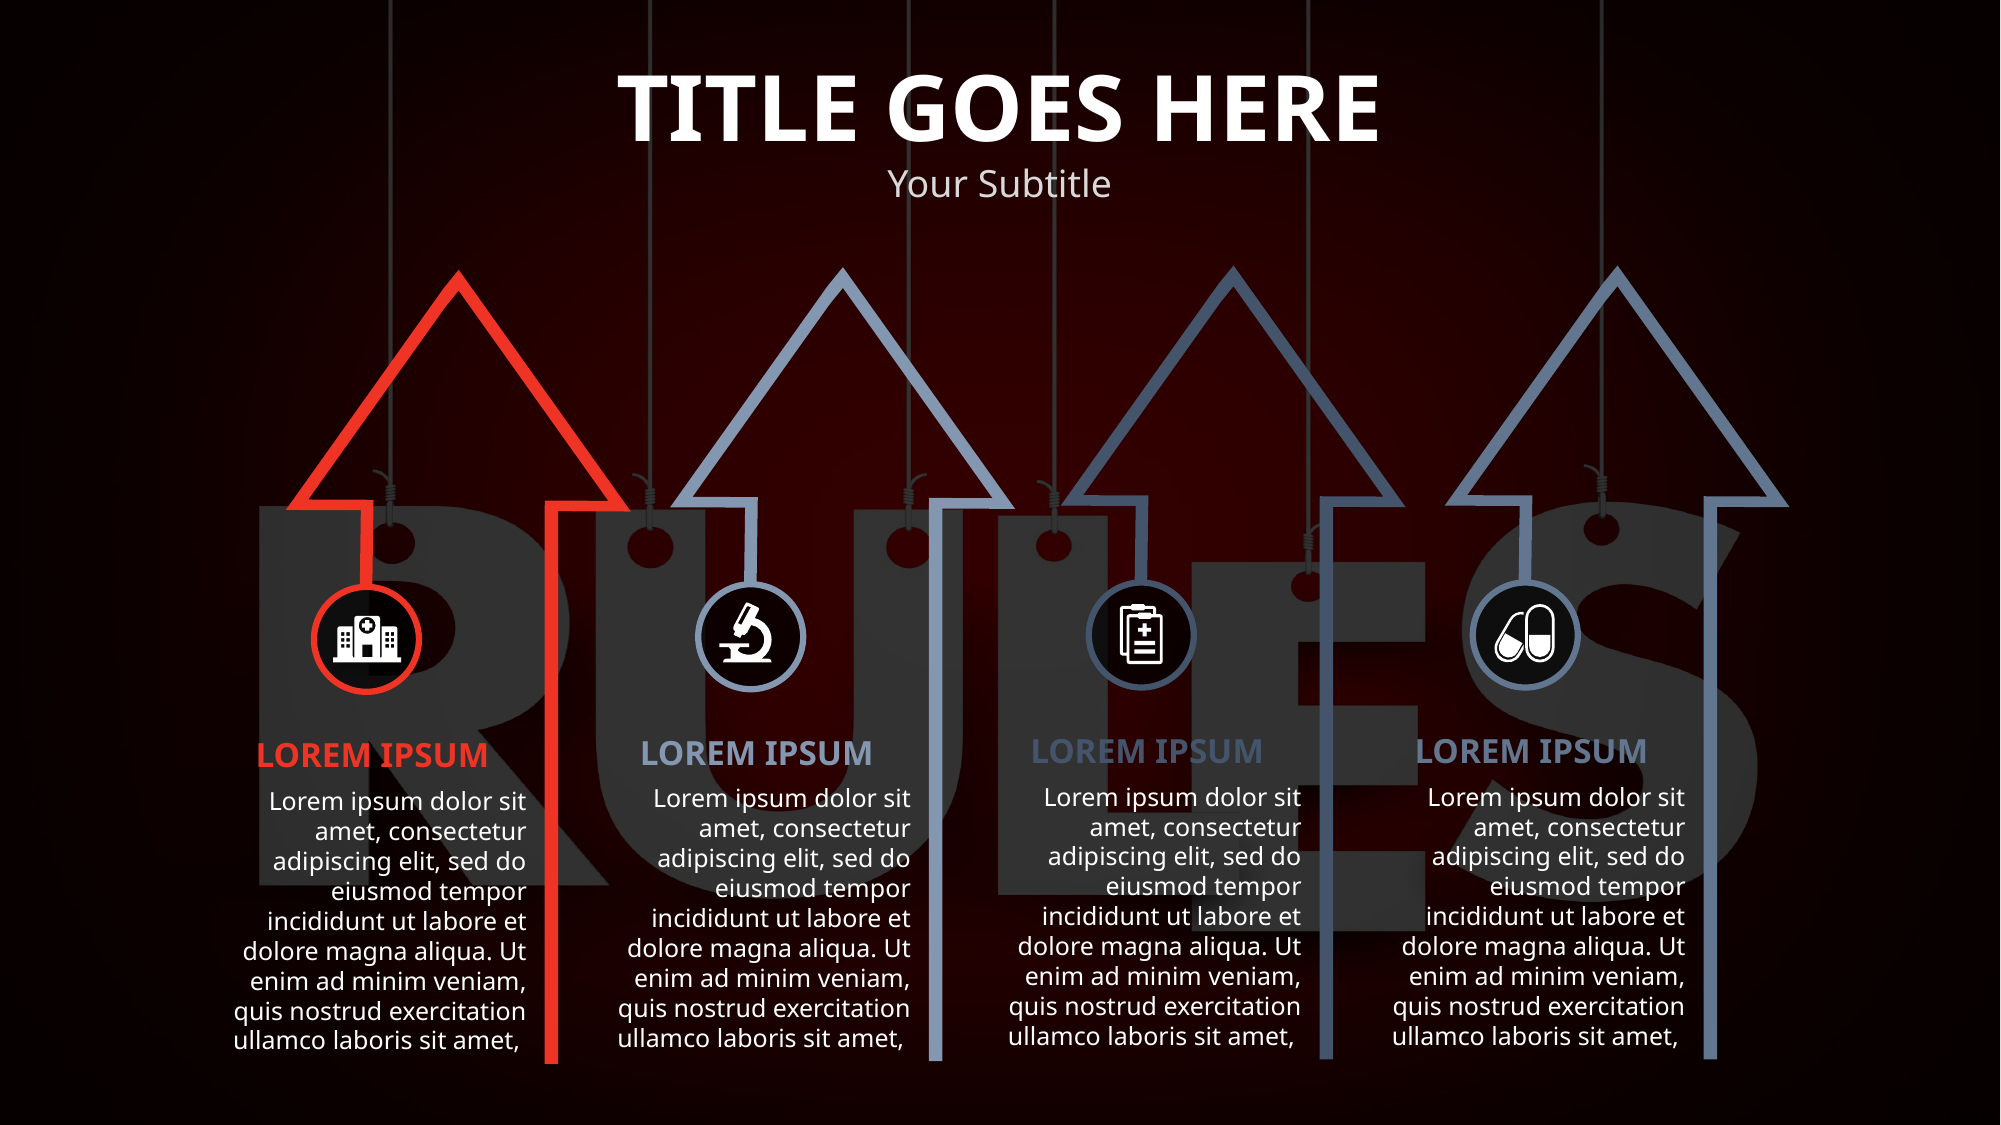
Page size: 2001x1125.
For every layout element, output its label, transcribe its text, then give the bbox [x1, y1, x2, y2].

text_box LOREM IPSUM Lorem ipsum dolor sit amet, consectetur adipiscing elit, sed do eiusmod tempor incididunt ut labore et dolore magna aliqua. Ut enim ad minim veniam, quis nostrud exercitation ullamco laboris sit amet, [203, 727, 542, 1063]
text_box [1442, 263, 1792, 1061]
text_box [312, 585, 420, 693]
text_box [697, 583, 805, 691]
picture [0, 0, 2001, 1125]
text_box [1058, 263, 1408, 1061]
text_box [283, 268, 633, 1065]
text_box LOREM IPSUM Lorem ipsum dolor sit amet, consectetur adipiscing elit, sed do eiusmod tempor incididunt ut labore et dolore magna aliqua. Ut enim ad minim veniam, quis nostrud exercitation ullamco laboris sit amet, [978, 722, 1317, 1058]
text_box [1471, 581, 1579, 689]
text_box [1492, 604, 1555, 665]
text_box [719, 602, 772, 663]
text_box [1119, 604, 1163, 665]
text_box LOREM IPSUM Lorem ipsum dolor sit amet, consectetur adipiscing elit, sed do eiusmod tempor incididunt ut labore et dolore magna aliqua. Ut enim ad minim veniam, quis nostrud exercitation ullamco laboris sit amet, [1362, 722, 1701, 1058]
text_box TITLE GOES HERE Your Subtitle [548, 42, 1452, 212]
text_box [668, 265, 1018, 1063]
text_box [333, 615, 402, 663]
text_box LOREM IPSUM Lorem ipsum dolor sit amet, consectetur adipiscing elit, sed do eiusmod tempor incididunt ut labore et dolore magna aliqua. Ut enim ad minim veniam, quis nostrud exercitation ullamco laboris sit amet, [587, 724, 926, 1060]
text_box [1087, 581, 1195, 689]
